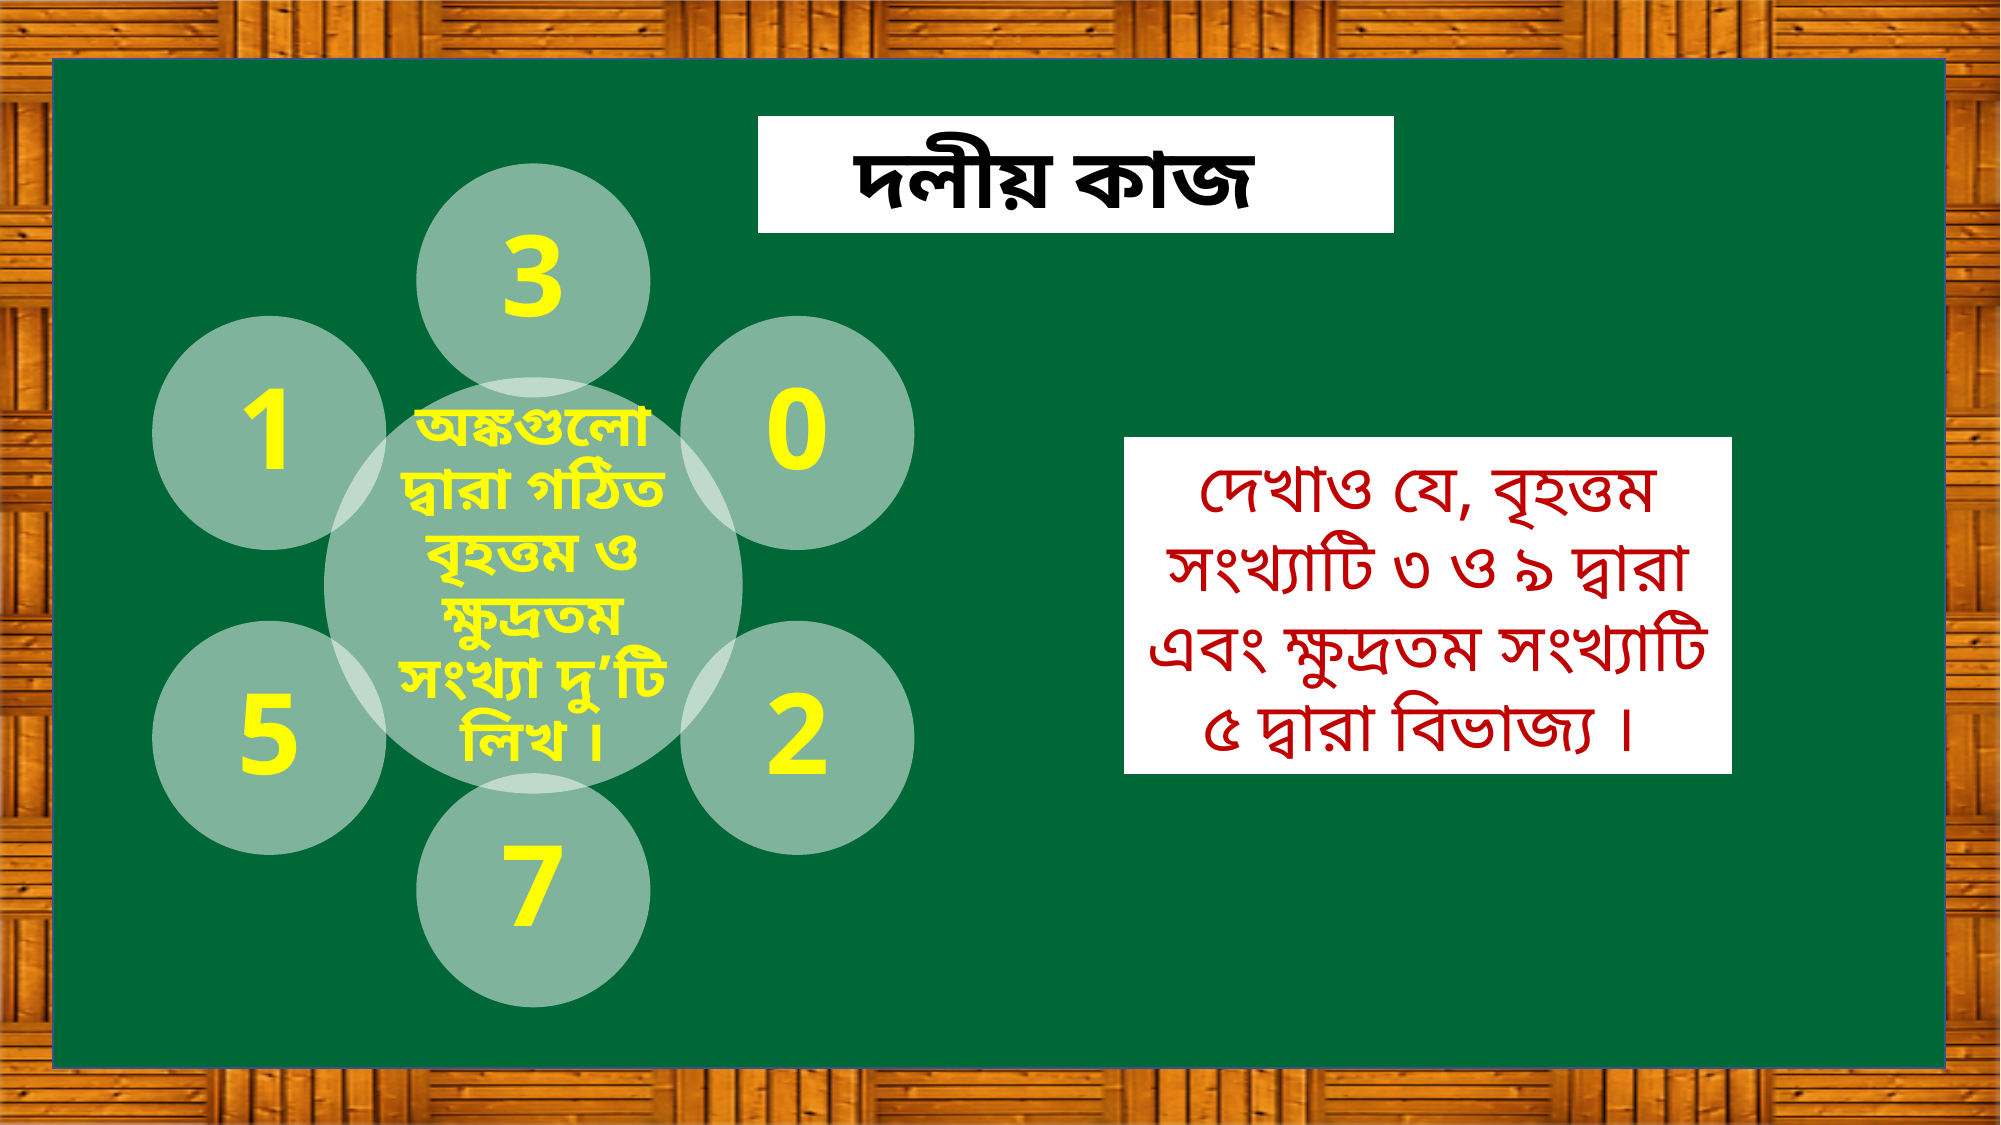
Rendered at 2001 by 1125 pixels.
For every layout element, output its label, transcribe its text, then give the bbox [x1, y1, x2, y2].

text_box দলীয় কাজ [758, 116, 1394, 233]
text_box দেখাও যে, বৃহত্তম সংখ্যাটি ৩ ও ৯ দ্বারা এবং ক্ষুদ্রতম সংখ্যাটি ৫ দ্বারা বিভাজ্য । [1124, 437, 1732, 774]
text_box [19, 163, 1048, 1008]
picture [0, 0, 2001, 1125]
